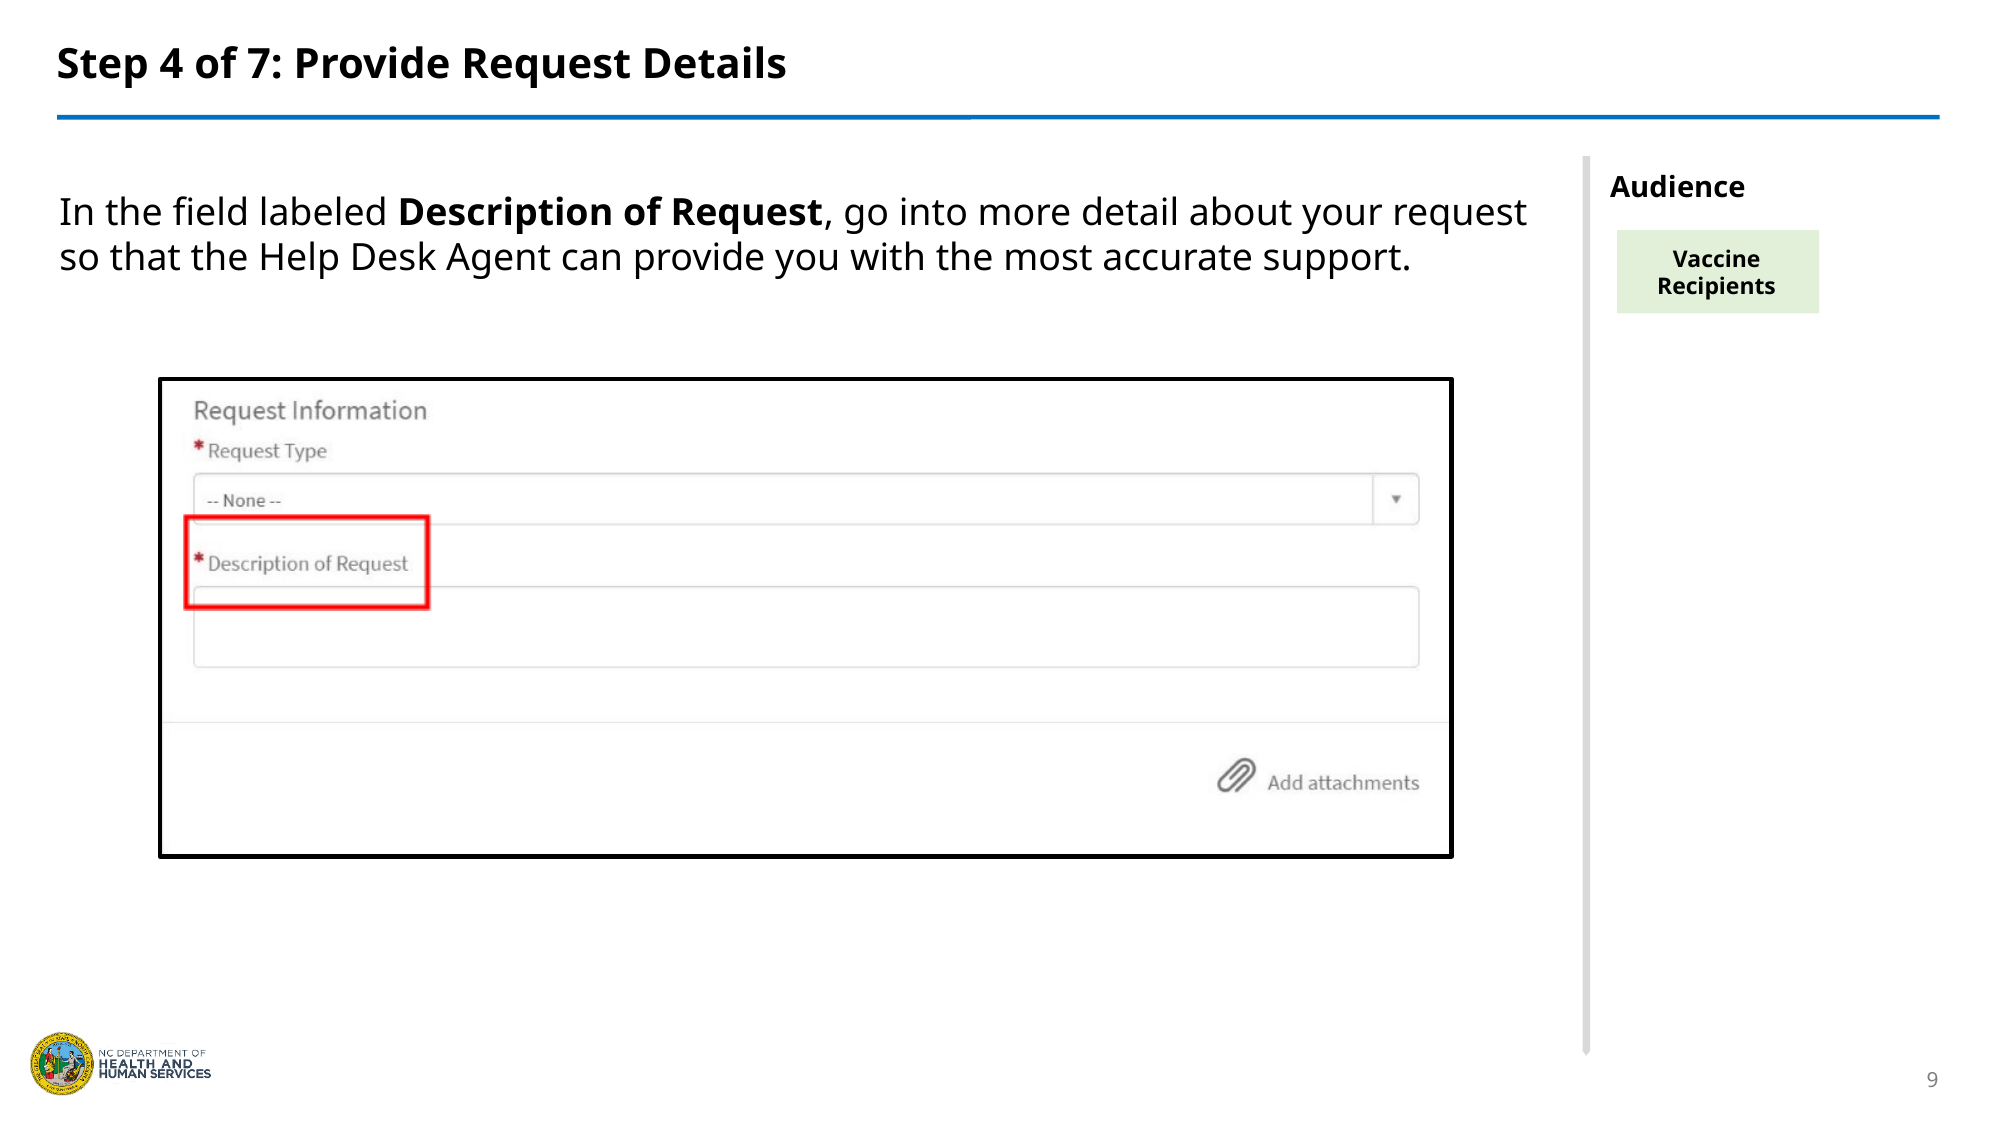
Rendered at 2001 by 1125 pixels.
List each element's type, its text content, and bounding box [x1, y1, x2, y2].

text_box Vaccine Recipients [1616, 229, 1820, 314]
text_box Step 4 of 7: Provide Request Details [41, 2, 1924, 121]
picture [28, 1022, 214, 1125]
text_box In the field labeled Description of Request, go into more detail about your request so that the Help Desk Agent can provide you with the most accurate support. [57, 185, 1555, 278]
text_box Audience [1594, 161, 1975, 211]
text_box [162, 381, 1450, 854]
